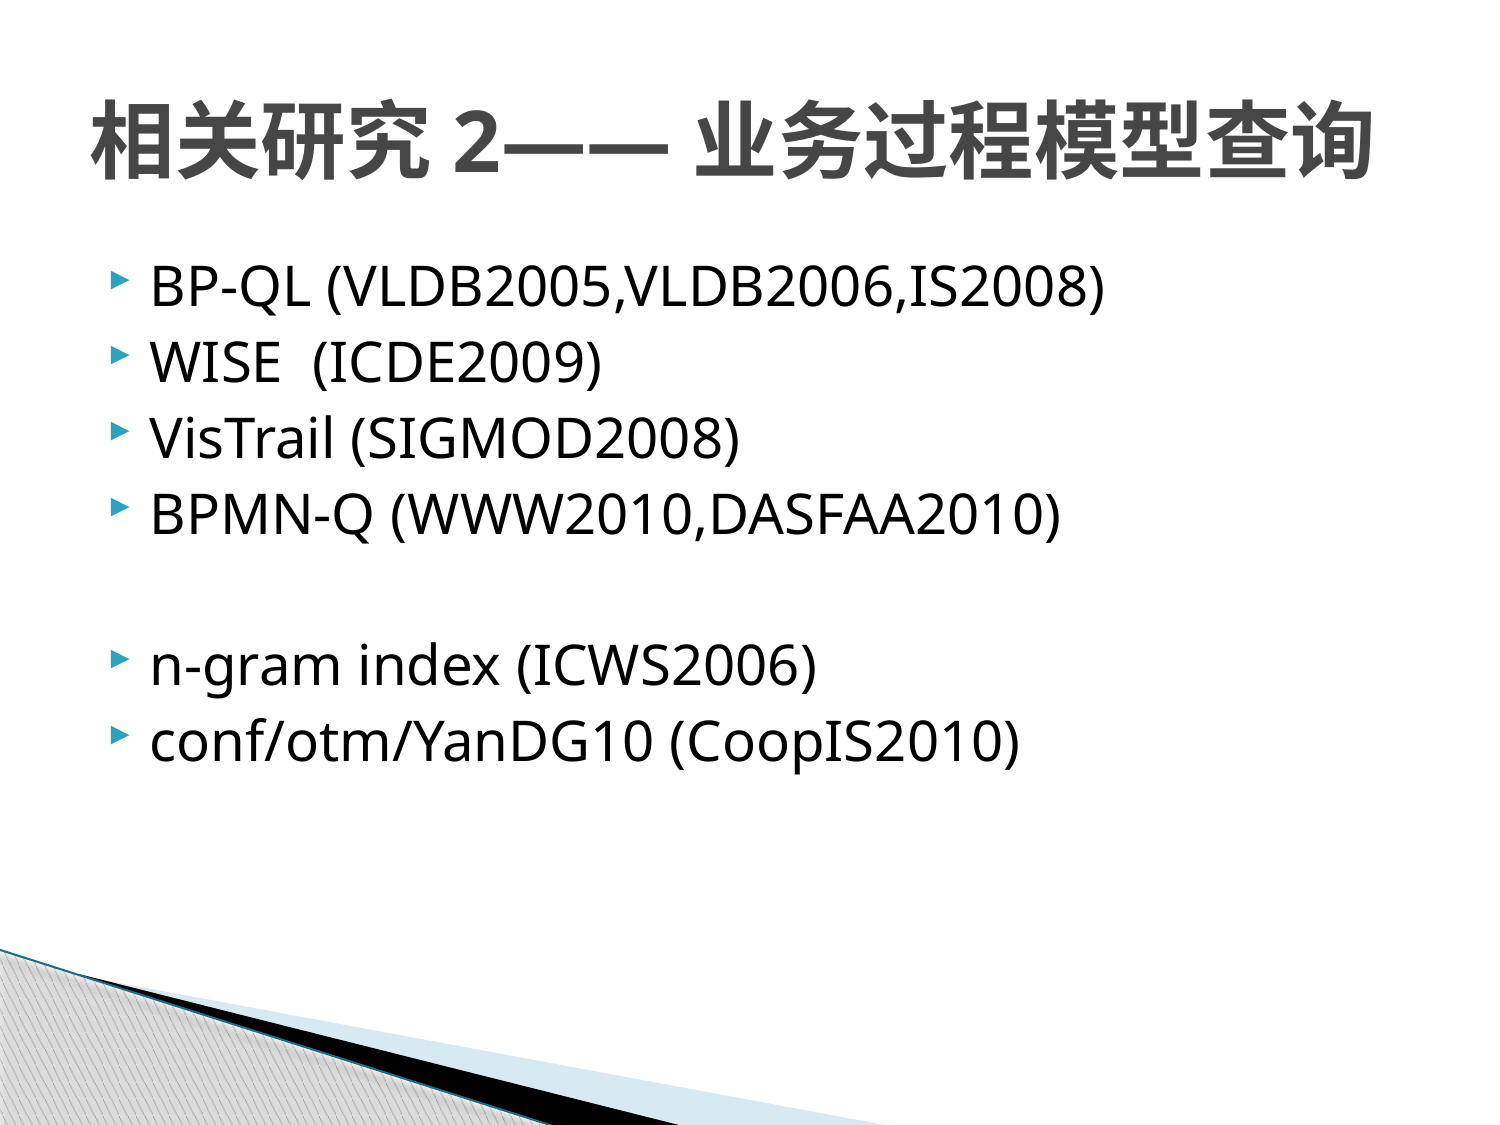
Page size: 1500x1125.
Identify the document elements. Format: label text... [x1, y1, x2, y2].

list BP-QL (VLDB2005,VLDB2006,IS2008) WISE (ICDE2009) VisTrail (SIGMOD2008) BPMN-Q (WWW2010,DASFAA2010) n-gram index (ICWS2006) conf/otm/YanDG10 (CoopIS2010) [75, 243, 1425, 986]
title 相关研究2——业务过程模型查询 [75, 45, 1425, 233]
